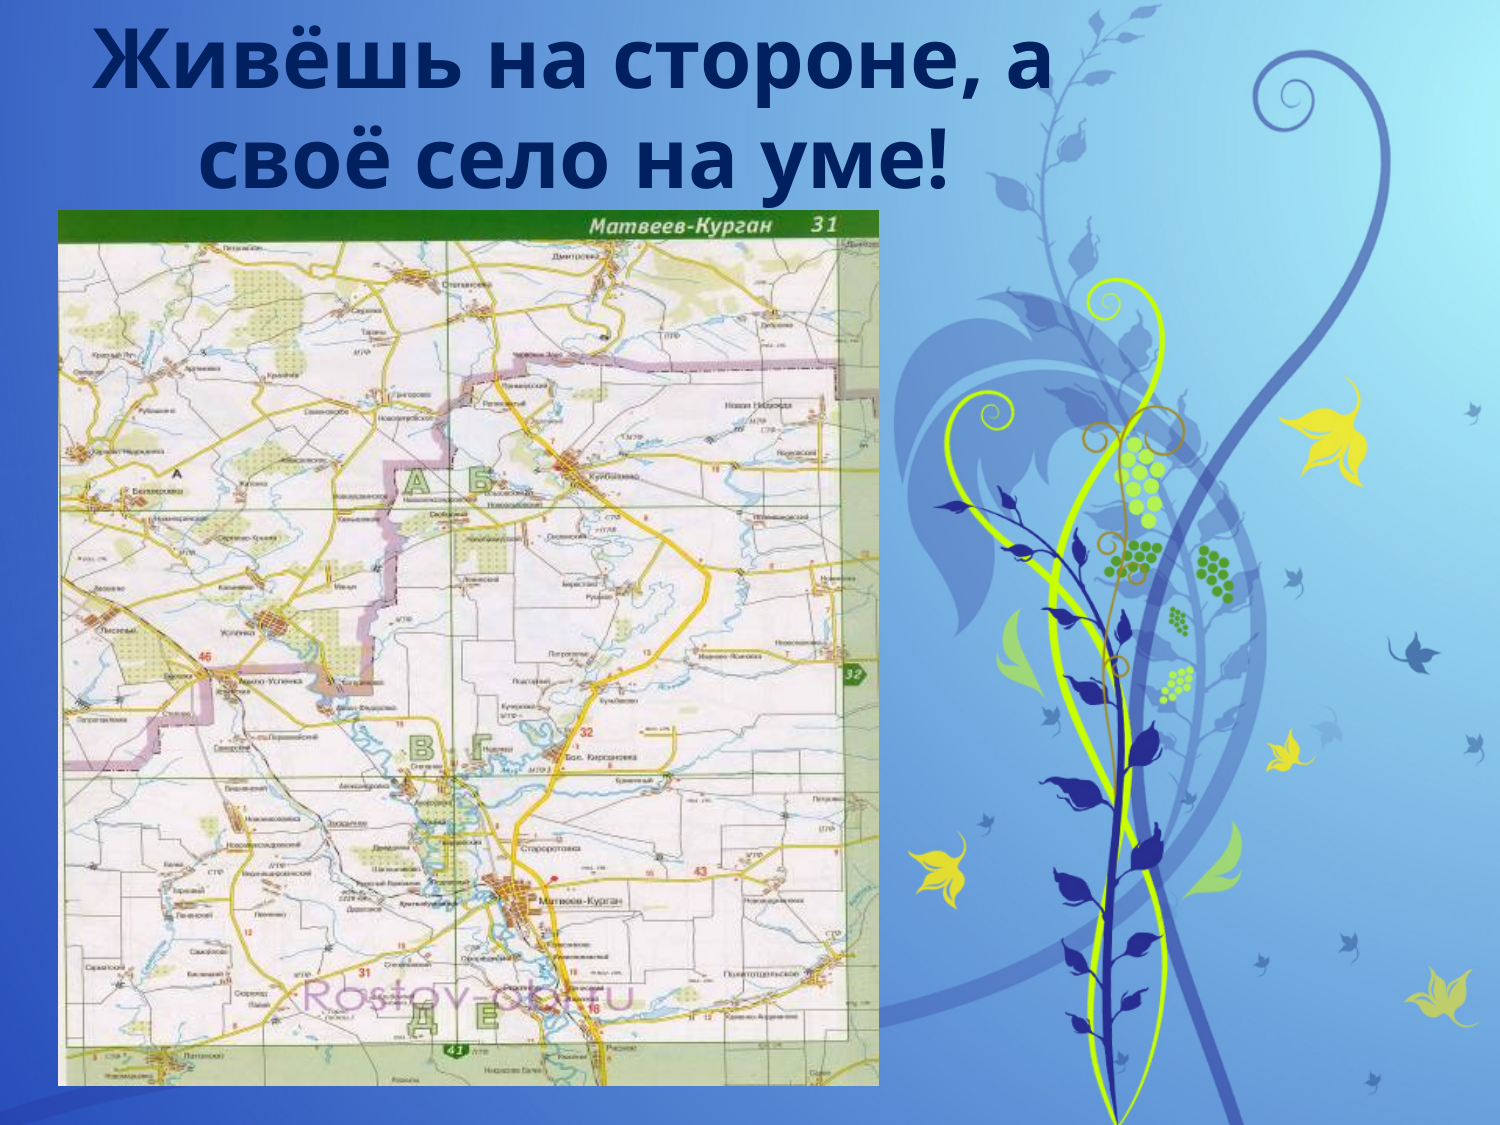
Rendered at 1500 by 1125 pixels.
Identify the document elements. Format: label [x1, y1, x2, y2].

list [58, 210, 880, 1087]
picture [0, 0, 1500, 1125]
